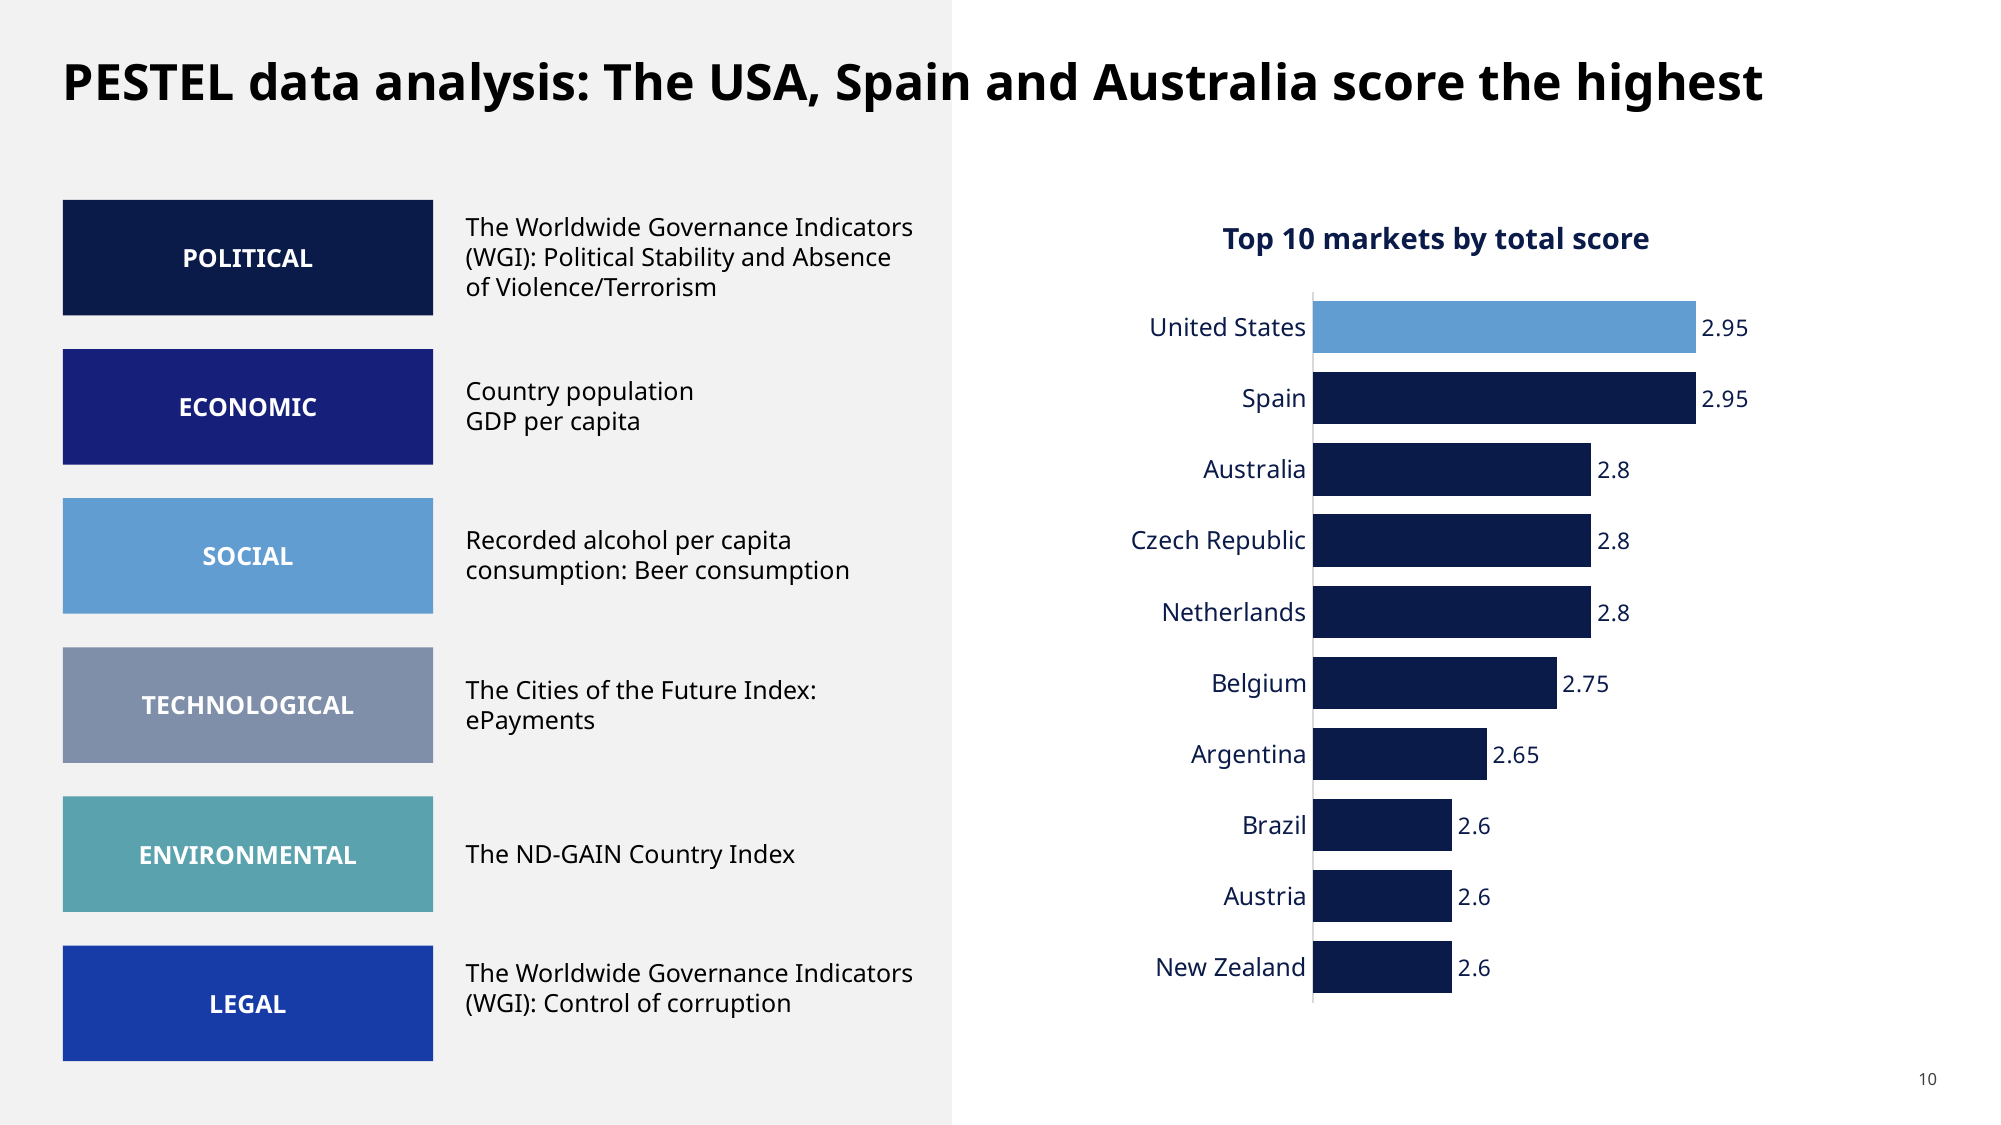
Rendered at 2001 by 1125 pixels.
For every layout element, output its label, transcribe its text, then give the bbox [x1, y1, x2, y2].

text_box POLITICAL [62, 199, 434, 316]
text_box Recorded alcohol per capita consumption: Beer consumption [450, 517, 936, 593]
text_box The ND-GAIN Country Index [450, 831, 936, 877]
text_box LEGAL [62, 945, 434, 1062]
text_box SOCIAL [62, 497, 434, 615]
text_box TECHNOLOGICAL [62, 646, 434, 764]
text_box The Worldwide Governance Indicators (WGI): Political Stability and Absence of Violence/Terrorism [450, 204, 936, 309]
title PESTEL data analysis: The USA, Spain and Australia score the highest [63, 62, 1937, 143]
text_box Country population GDP per capita [450, 368, 936, 443]
chart [1118, 276, 1750, 1018]
text_box Top 10 markets by total score [1123, 199, 1750, 255]
text_box ECONOMIC [62, 348, 434, 466]
text_box The Worldwide Governance Indicators (WGI): Control of corruption [450, 950, 936, 1026]
text_box The Cities of the Future Index: ePayments [450, 667, 936, 742]
text_box [0, 0, 952, 1125]
text_box ENVIRONMENTAL [62, 796, 434, 912]
